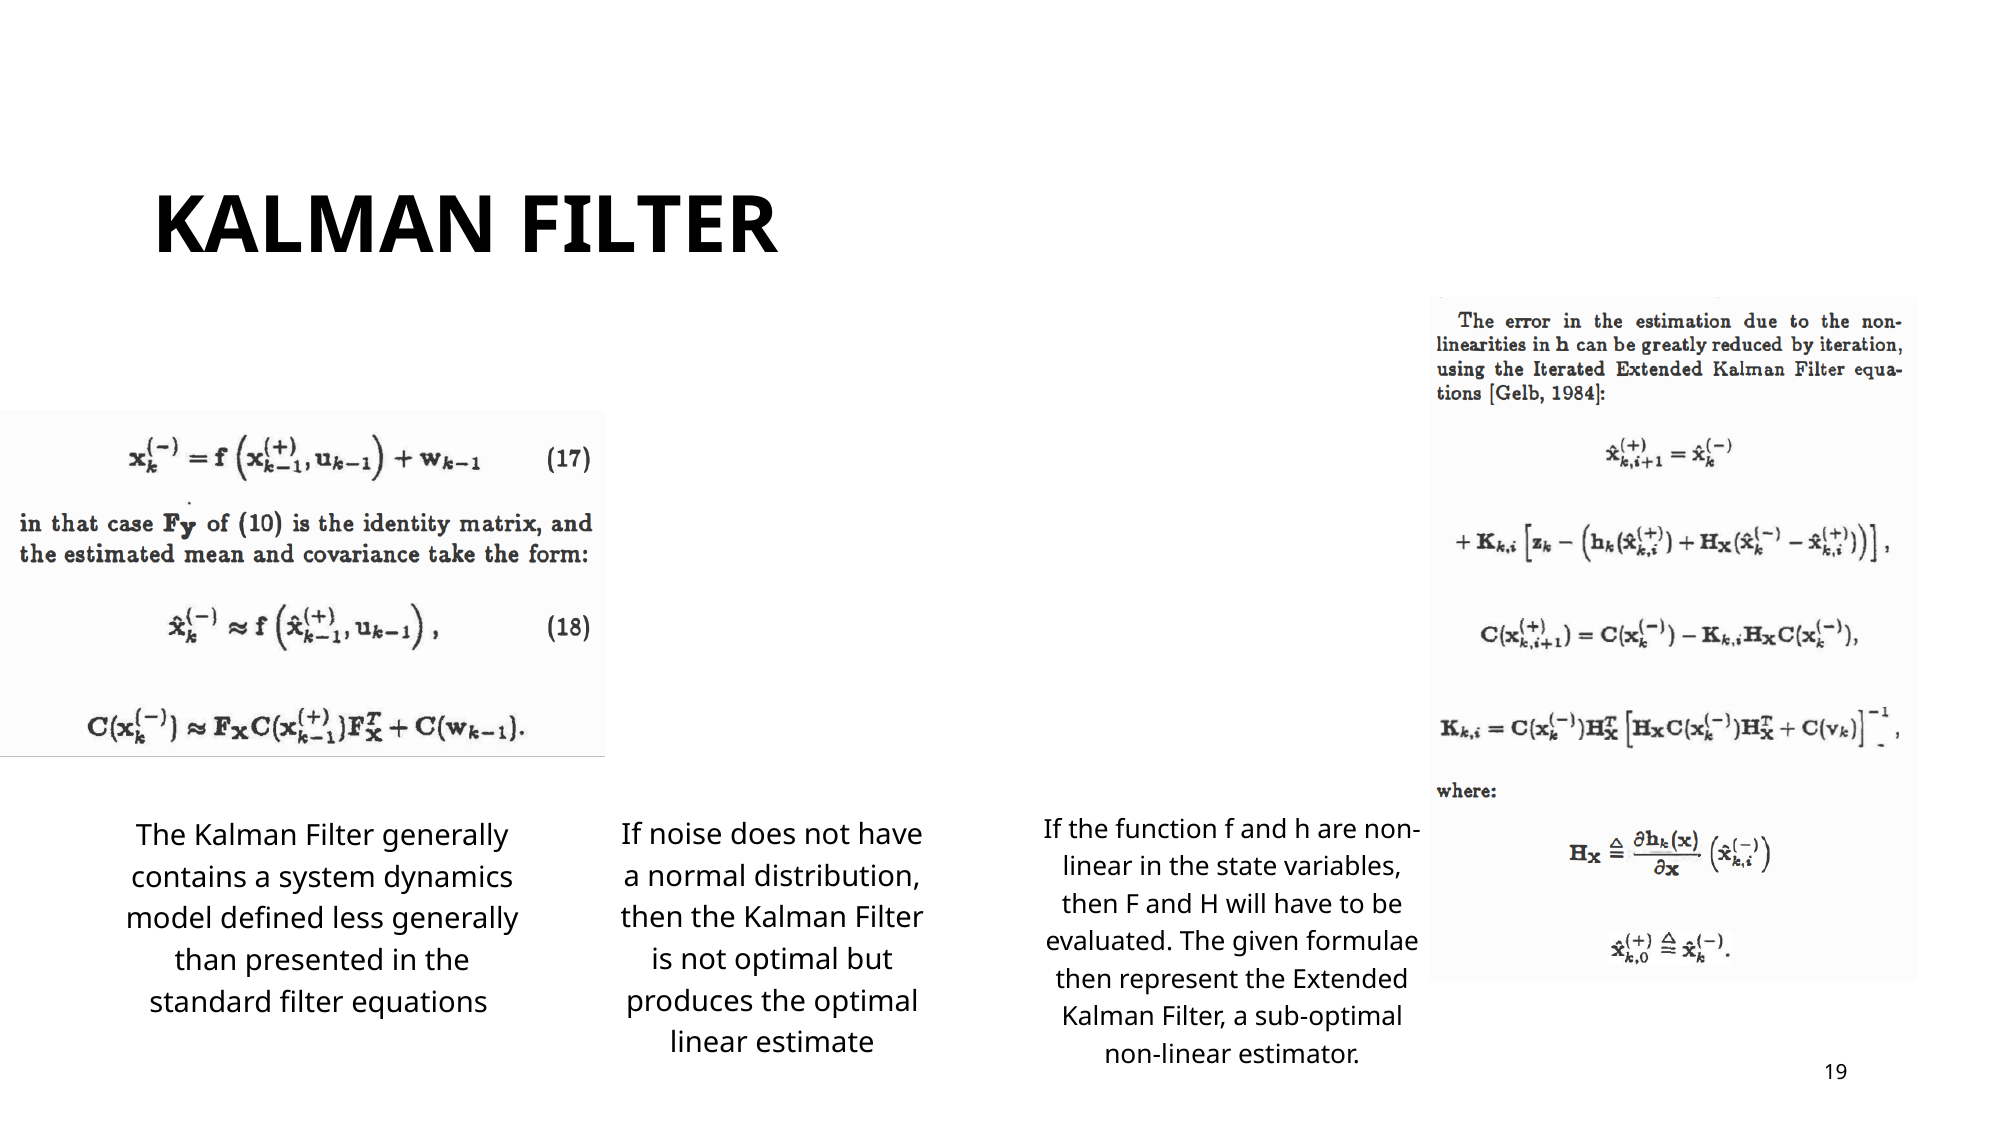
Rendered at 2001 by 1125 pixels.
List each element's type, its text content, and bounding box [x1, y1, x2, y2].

list The Kalman Filter generally contains a system dynamics model defined less generally than presented in the standard filter equations [100, 802, 544, 1074]
picture [0, 410, 605, 757]
list If noise does not have a normal distribution, then the Kalman Filter is not optimal but produces the optimal linear estimate [603, 800, 942, 1089]
title Kalman Filter [137, 59, 1863, 278]
list If the function f and h are non-linear in the state variables, then F and H will have to be evaluated. The given formulae then represent the Extended Kalman Filter, a sub-optimal non-linear estimator. [1027, 798, 1437, 1093]
slide_number 19 [1412, 1042, 1863, 1103]
picture [1430, 297, 1917, 981]
